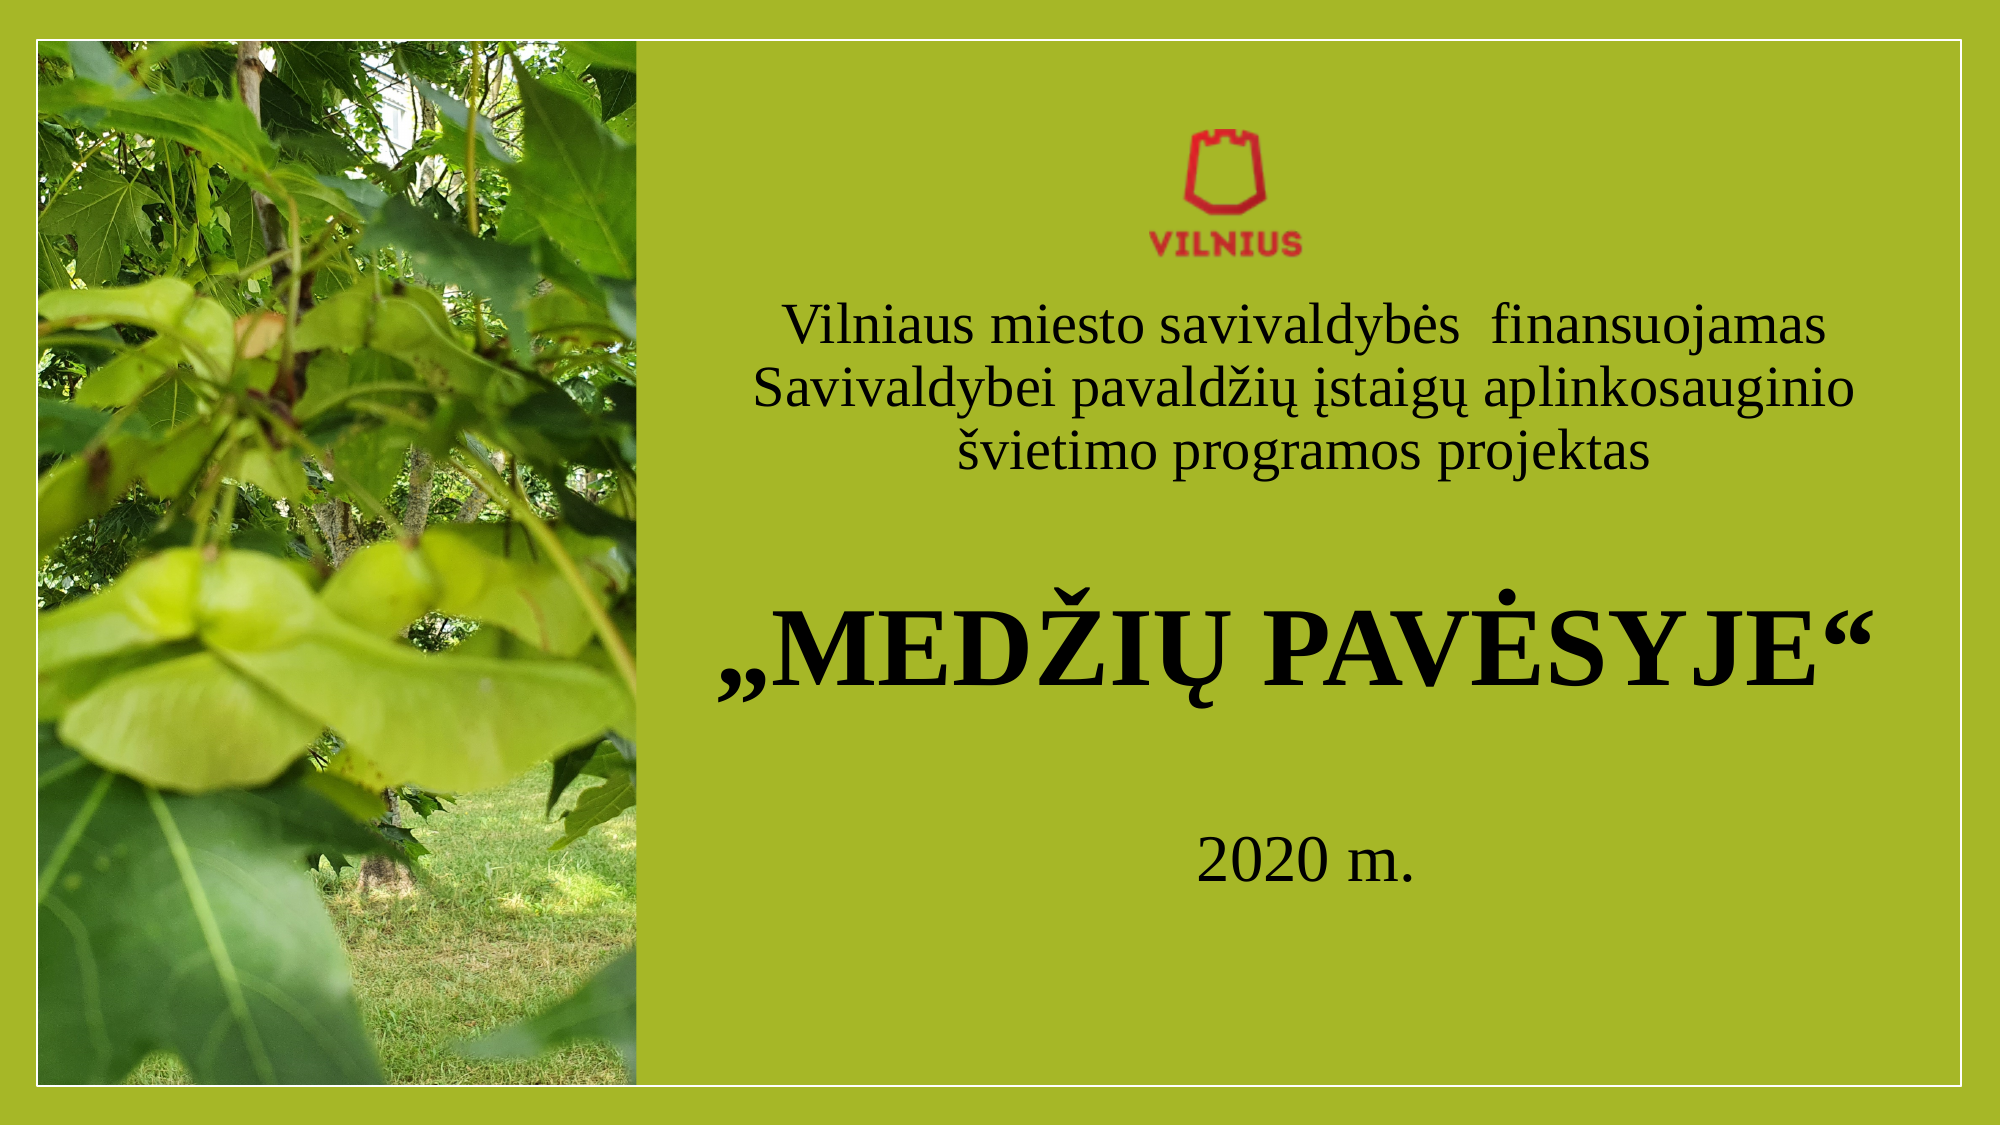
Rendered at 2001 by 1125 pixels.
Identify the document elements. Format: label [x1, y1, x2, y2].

list [37, 39, 637, 1087]
text_box [636, 38, 1962, 1088]
picture [1149, 129, 1305, 261]
